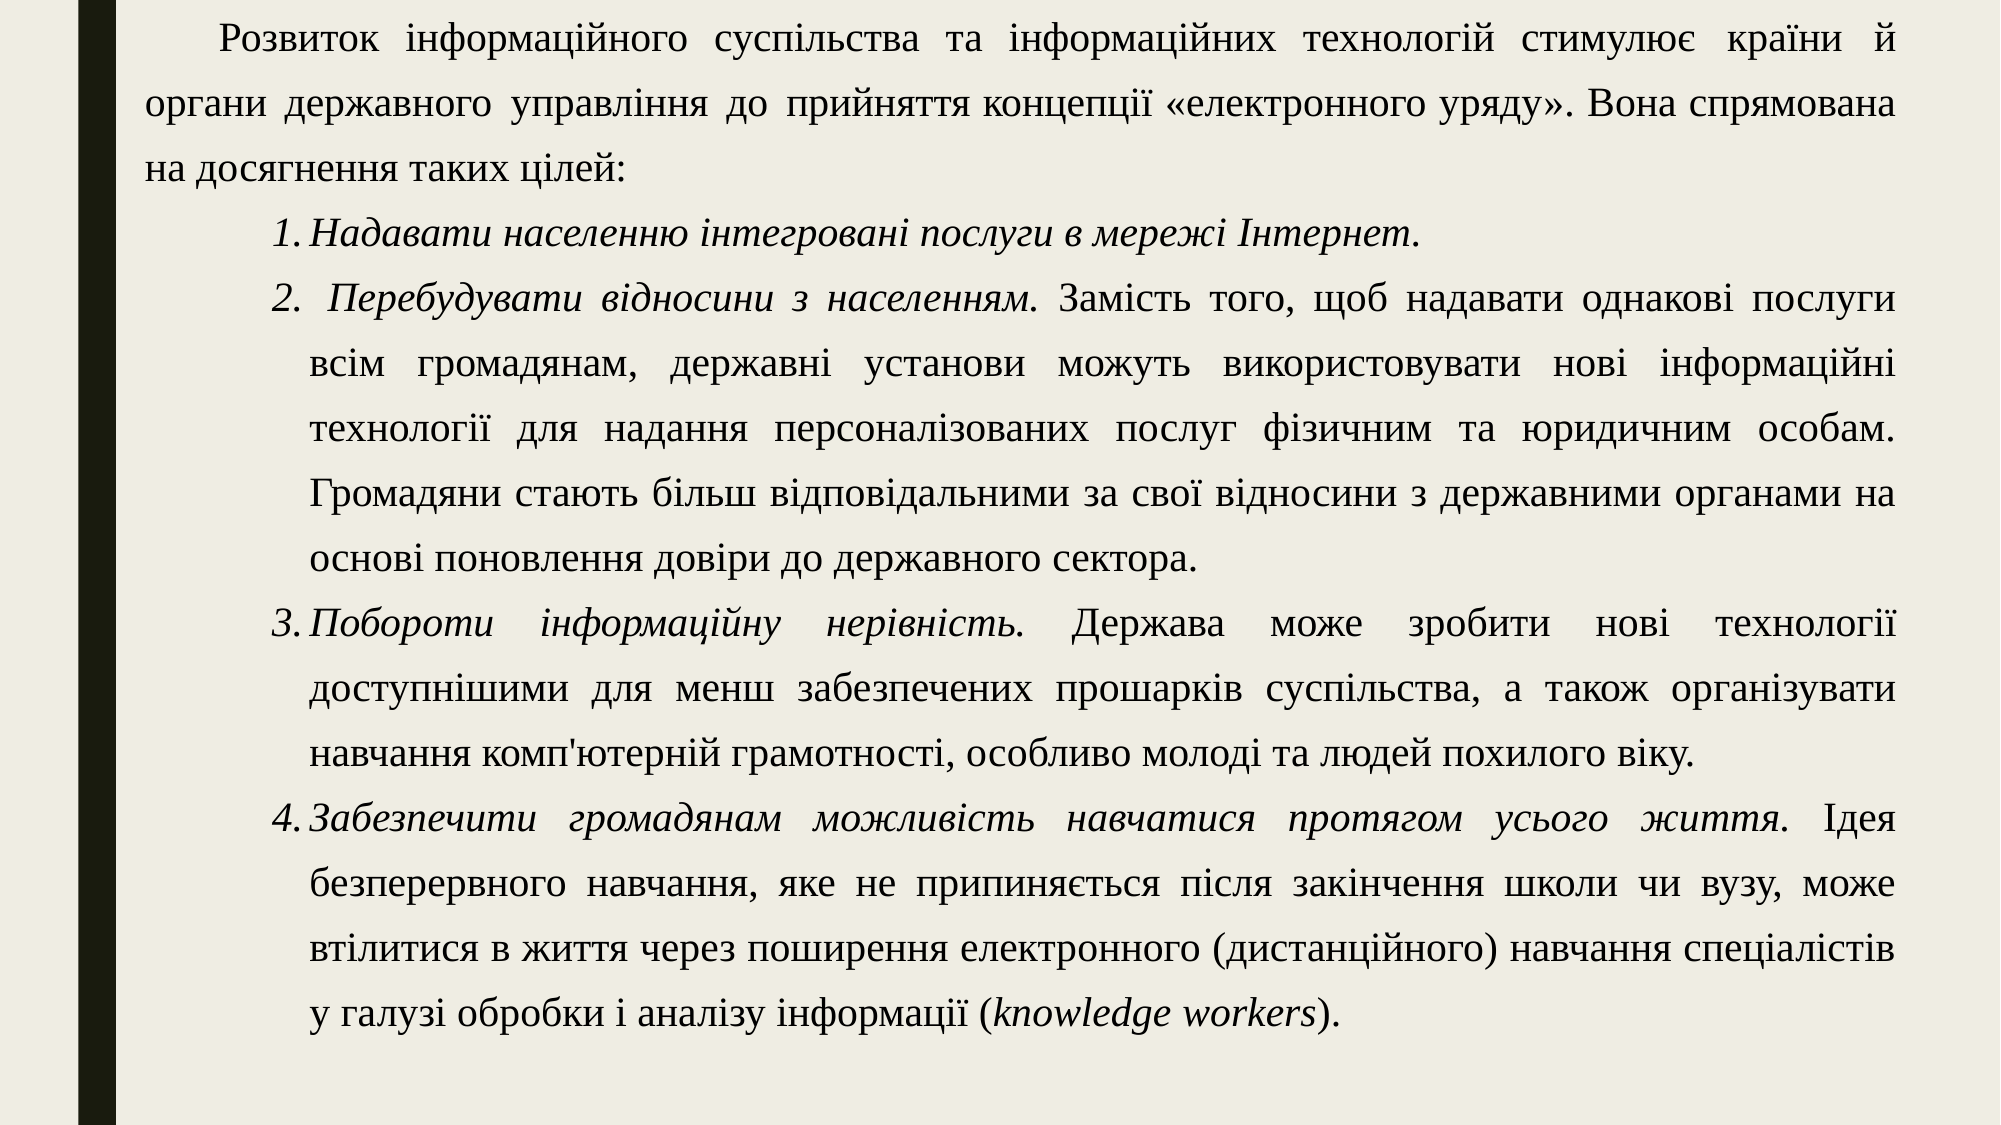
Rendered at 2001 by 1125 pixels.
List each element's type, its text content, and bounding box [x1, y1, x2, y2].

text_box Розвиток інформаційного суспільства та інформаційних технологій стимулює країни й органи державного управління до прийняття концепції «електронного уряду». Вона спрямована на досягнення таких цілей: Надавати населенню інтегровані послуги в мережі Інтернет. Перебудувати відносини з населенням. Замість того, щоб надавати однакові послуги всім громадянам, державні установи можуть використовувати нові інформаційні технології для надання персоналізованих послуг фізичним та юридичним особам. Громадяни стають більш відповідальними за свої відносини з державними органами на основі поновлення довіри до державного сектора. Побороти інформаційну нерівність. Держава може зробити нові технології доступнішими для менш забезпечених прошарків суспільства, а також організувати навчання комп'ютерній грамотності, особливо молоді та людей похилого віку. Забезпечити громадянам можливість навчатися протягом усього життя. Ідея безперервного навчання, яке не припиняється після закінчення школи чи вузу, може втілитися в життя через поширення електронного (дистанційного) навчання спеціалістів у галузі обробки і аналізу інформації (knowledge workers). [107, 0, 1979, 1043]
